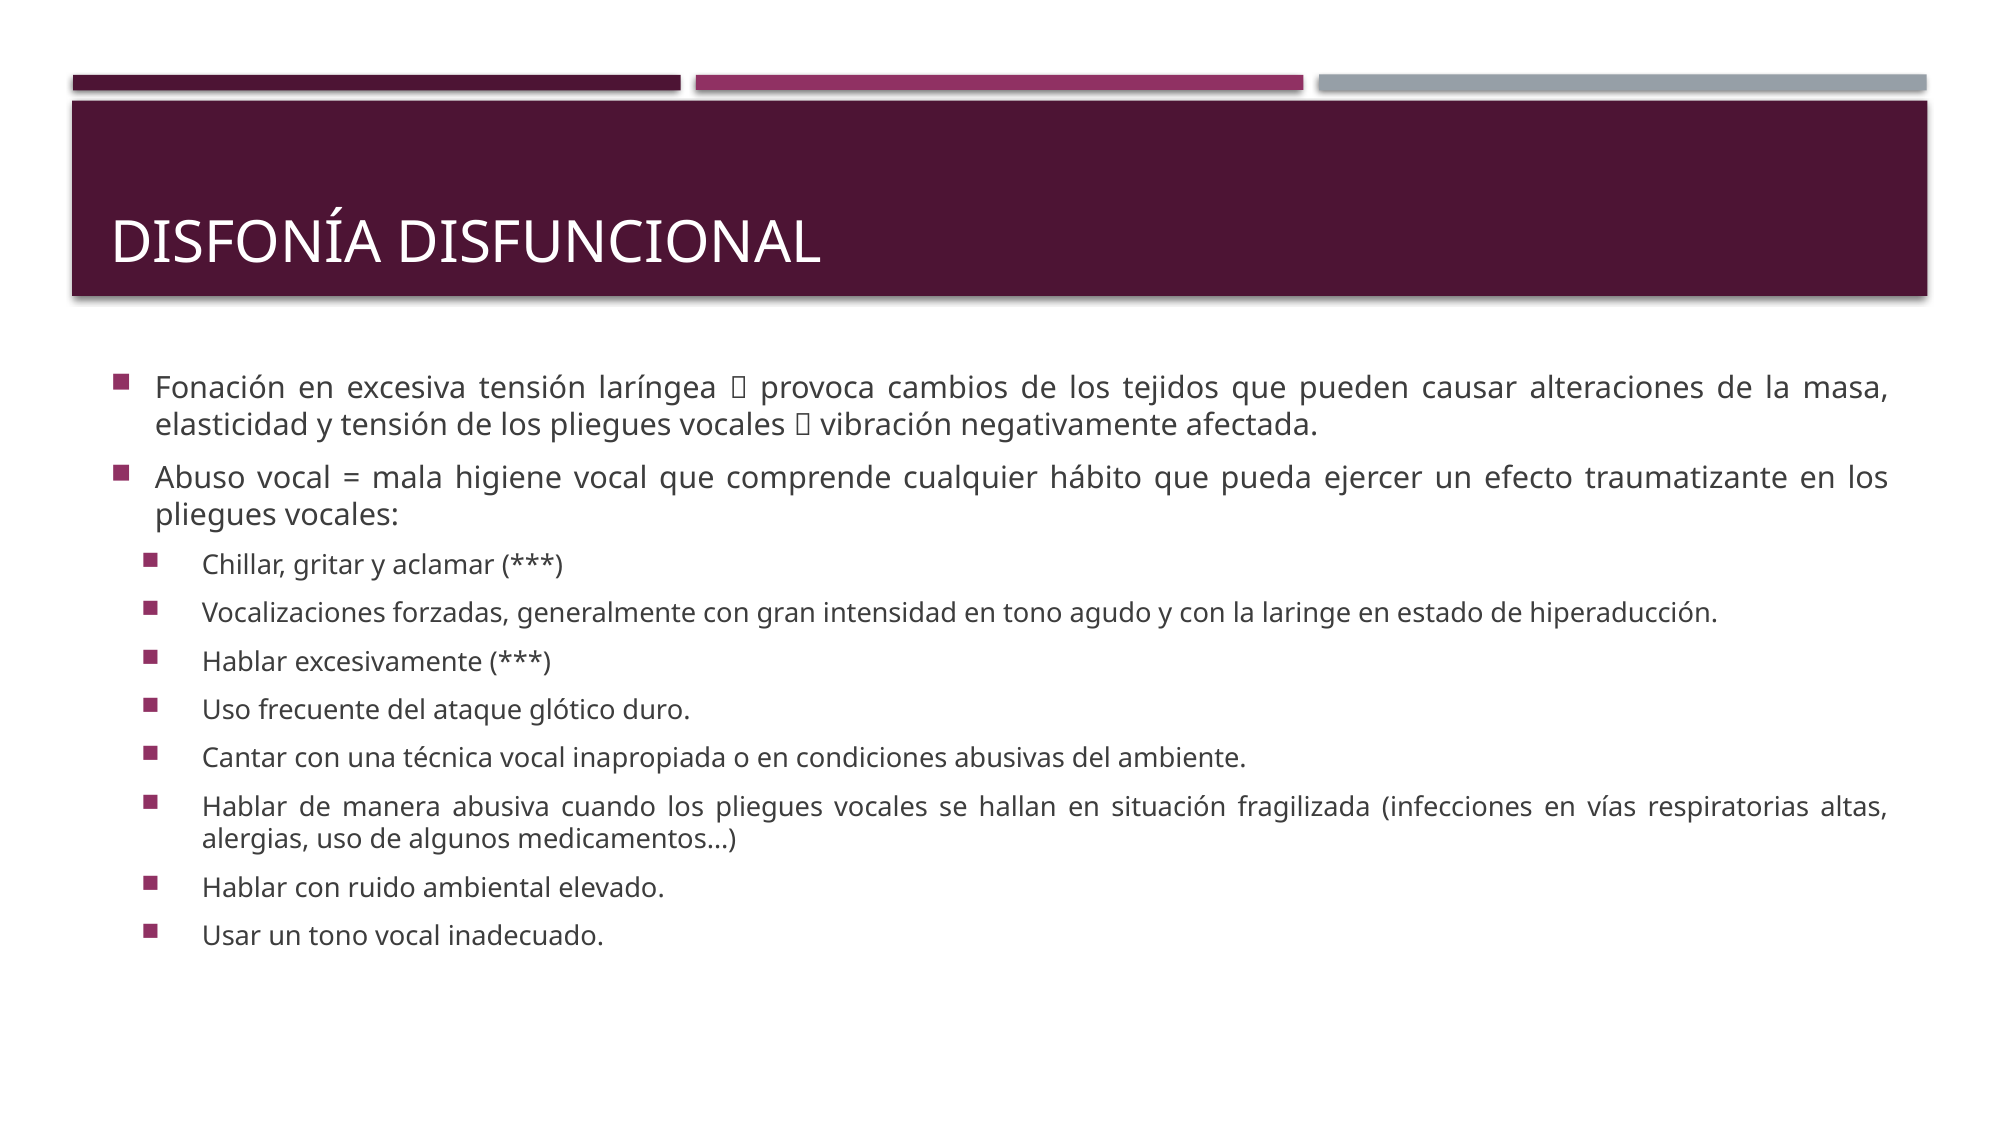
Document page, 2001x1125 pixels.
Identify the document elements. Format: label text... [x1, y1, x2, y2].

title Disfonía disfuncional [95, 115, 1905, 282]
list Fonación en excesiva tensión laríngea  provoca cambios de los tejidos que pueden causar alteraciones de la masa, elasticidad y tensión de los pliegues vocales  vibración negativamente afectada. Abuso vocal = mala higiene vocal que comprende cualquier hábito que pueda ejercer un efecto traumatizante en los pliegues vocales: Chillar, gritar y aclamar (***) Vocalizaciones forzadas, generalmente con gran intensidad en tono agudo y con la laringe en estado de hiperaducción. Hablar excesivamente (***) Uso frecuente del ataque glótico duro. Cantar con una técnica vocal inapropiada o en condiciones abusivas del ambiente. Hablar de manera abusiva cuando los pliegues vocales se hallan en situación fragilizada (infecciones en vías respiratorias altas, alergias, uso de algunos medicamentos…) Hablar con ruido ambiental elevado. Usar un tono vocal inadecuado. [95, 357, 1905, 962]
